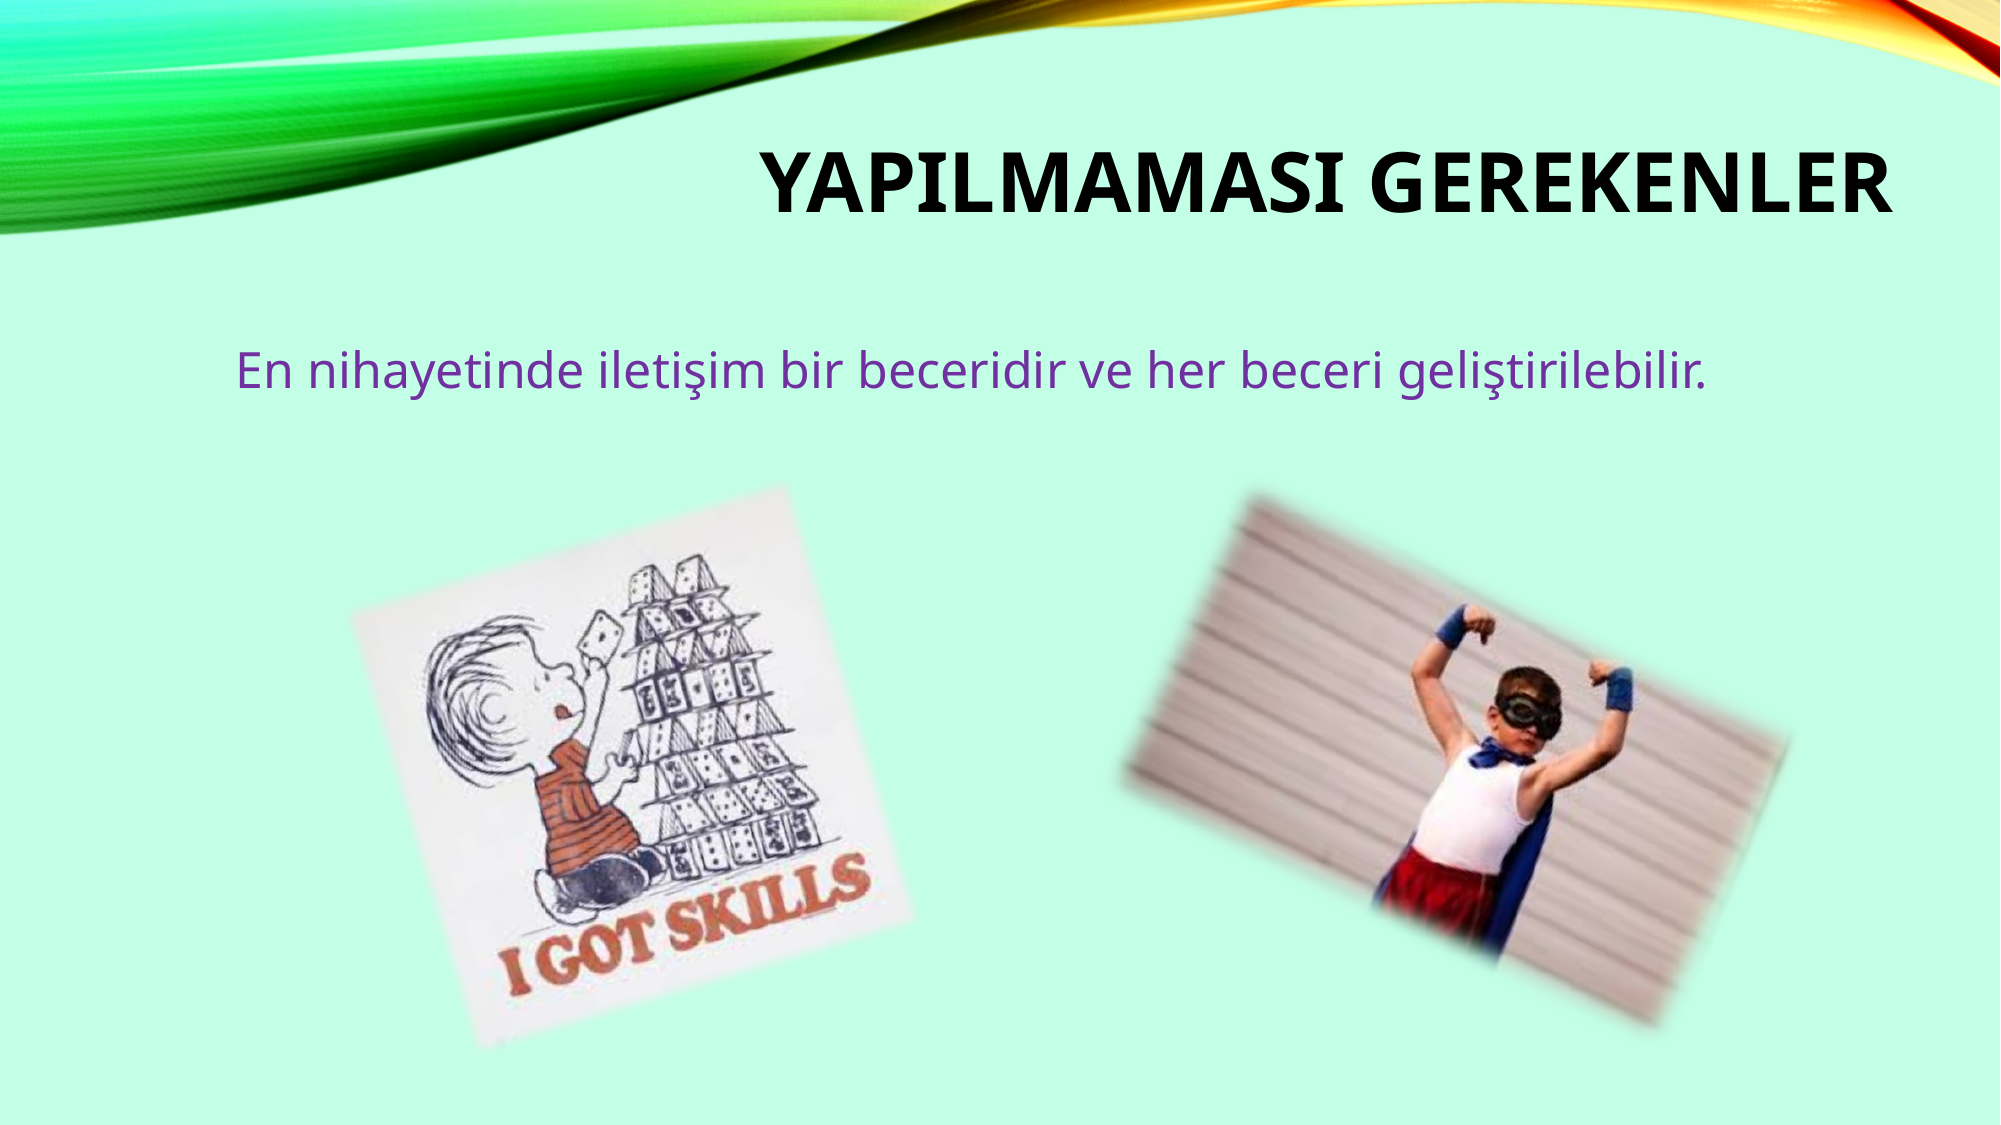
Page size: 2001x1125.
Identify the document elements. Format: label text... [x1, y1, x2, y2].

list En nihayetinde iletişim bir beceridir ve her beceri geliştirilebilir. [135, 337, 1823, 578]
title Yapılmaması Gerekenler [497, 79, 1910, 292]
picture [0, 0, 2000, 237]
picture [358, 487, 908, 1042]
picture [1132, 502, 1774, 1011]
